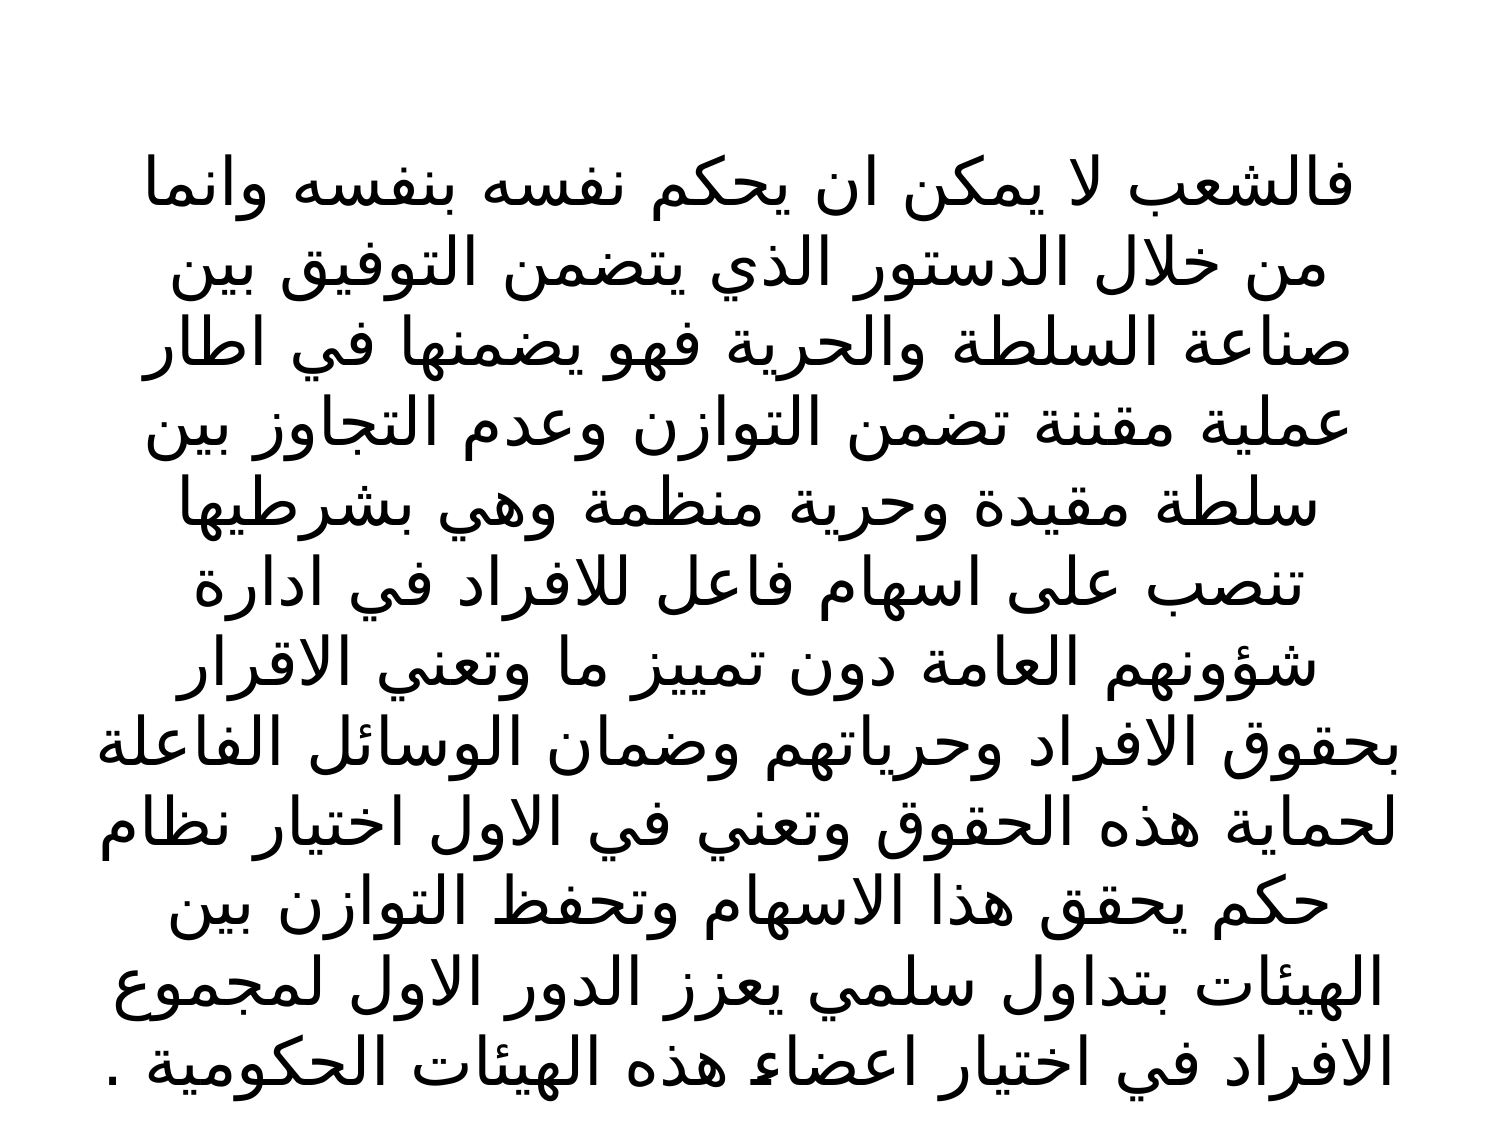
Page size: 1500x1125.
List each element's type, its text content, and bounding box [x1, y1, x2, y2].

title فالشعب لا يمكن ان يحكم نفسه بنفسه وانما من خلال الدستور الذي يتضمن التوفيق بين صناعة السلطة والحرية فهو يضمنها في اطار عملية مقننة تضمن التوازن وعدم التجاوز بين سلطة مقيدة وحرية منظمة وهي بشرطيها تنصب على اسهام فاعل للافراد في ادارة شؤونهم العامة دون تمييز ما وتعني الاقرار بحقوق الافراد وحرياتهم وضمان الوسائل الفاعلة لحماية هذه الحقوق وتعني في الاول اختيار نظام حكم يحقق هذا الاسهام وتحفظ التوازن بين الهيئات بتداول سلمي يعزز الدور الاول لمجموع الافراد في اختيار اعضاء هذه الهيئات الحكومية . [75, 45, 1425, 233]
